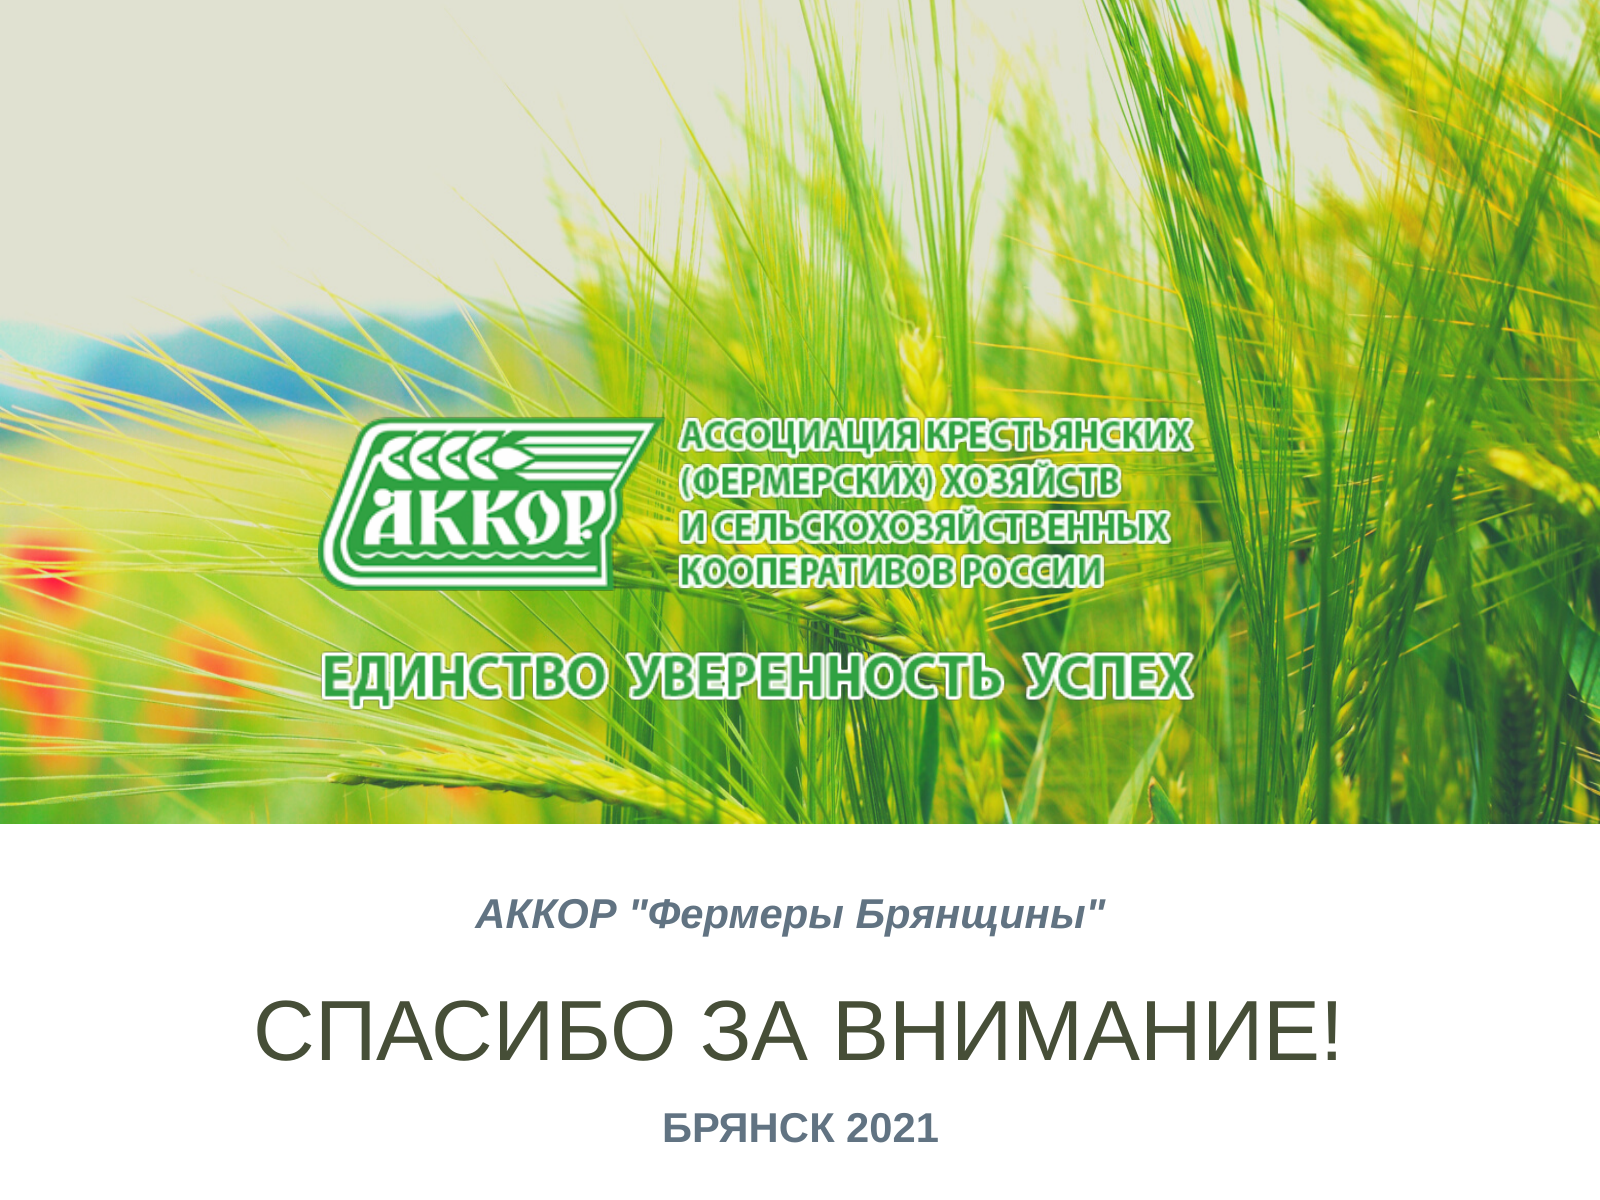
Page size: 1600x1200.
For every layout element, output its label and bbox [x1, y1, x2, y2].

text_box [0, 824, 1600, 1200]
picture [0, 0, 1600, 824]
